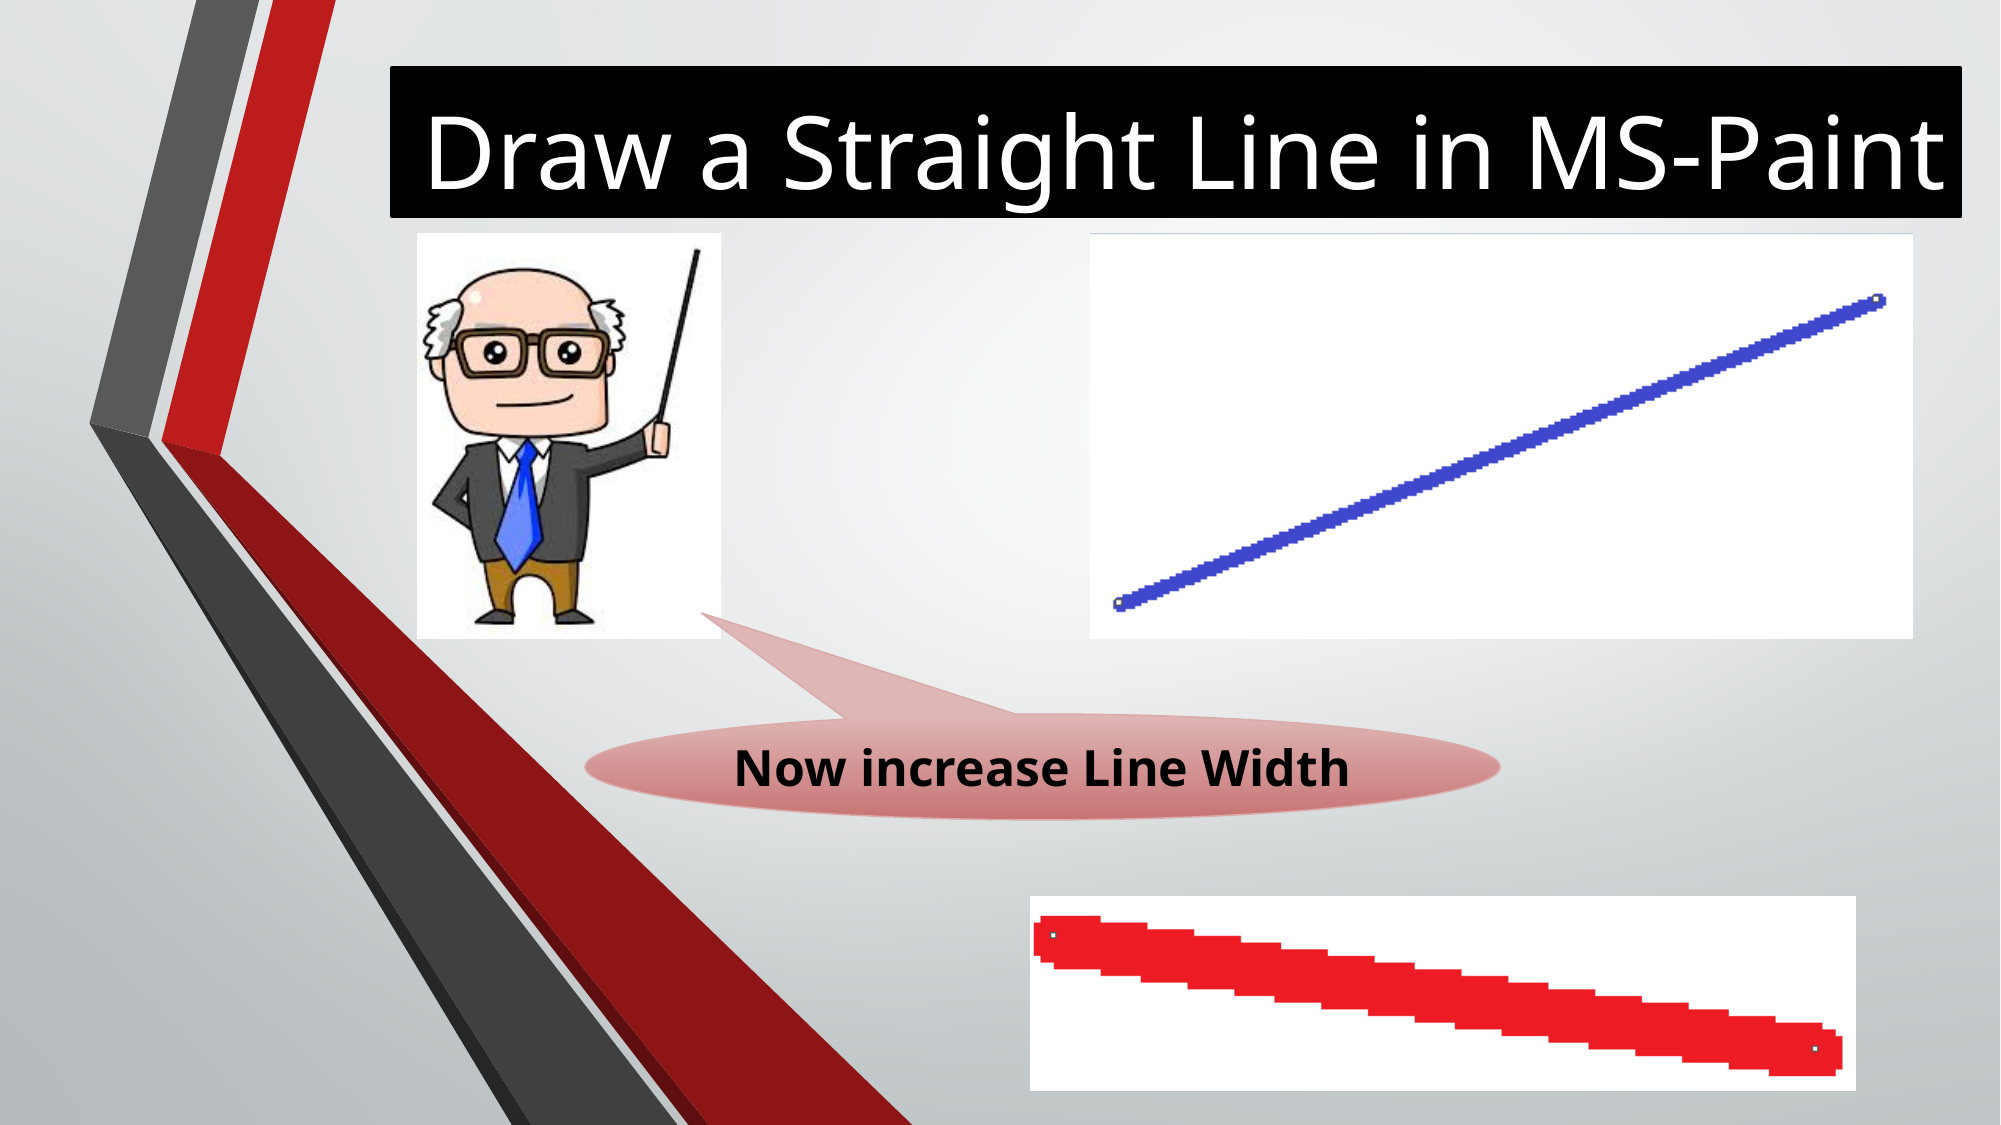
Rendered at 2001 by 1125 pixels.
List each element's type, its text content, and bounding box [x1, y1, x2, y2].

picture [417, 233, 722, 639]
text_box Now increase Line Width [584, 618, 1501, 821]
title Draw a Straight Line in MS-Paint [390, 66, 1962, 218]
picture [1029, 895, 1856, 1092]
picture [1090, 233, 1913, 639]
